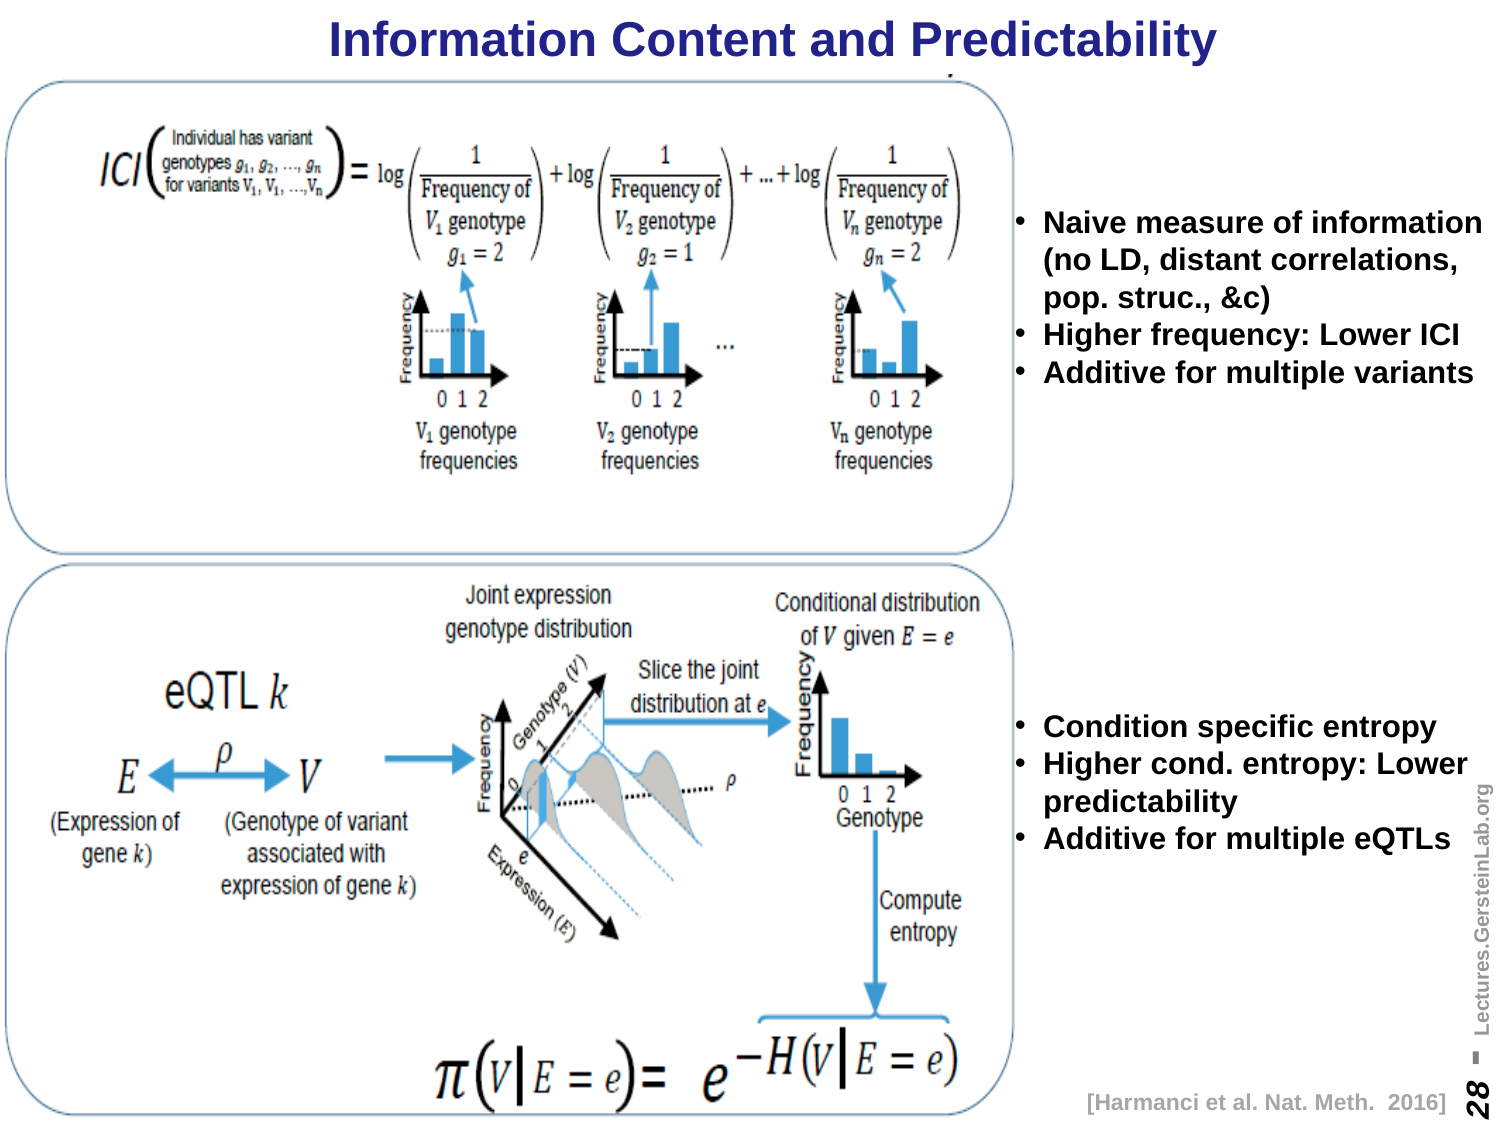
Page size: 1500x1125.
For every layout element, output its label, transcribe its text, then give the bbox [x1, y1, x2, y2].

picture [0, 73, 1035, 1124]
text_box Naive measure of information (no LD, distant correlations, pop. struc., &c) Higher frequency: Lower ICI Additive for multiple variants [1039, 194, 1500, 397]
text_box [Harmanci et al. Nat. Meth. 2016] [1072, 1080, 1463, 1123]
title Information Content and Predictability [23, 0, 1500, 75]
text_box Condition specific entropy Higher cond. entropy: Lower predictability Additive for multiple eQTLs [1039, 698, 1500, 864]
